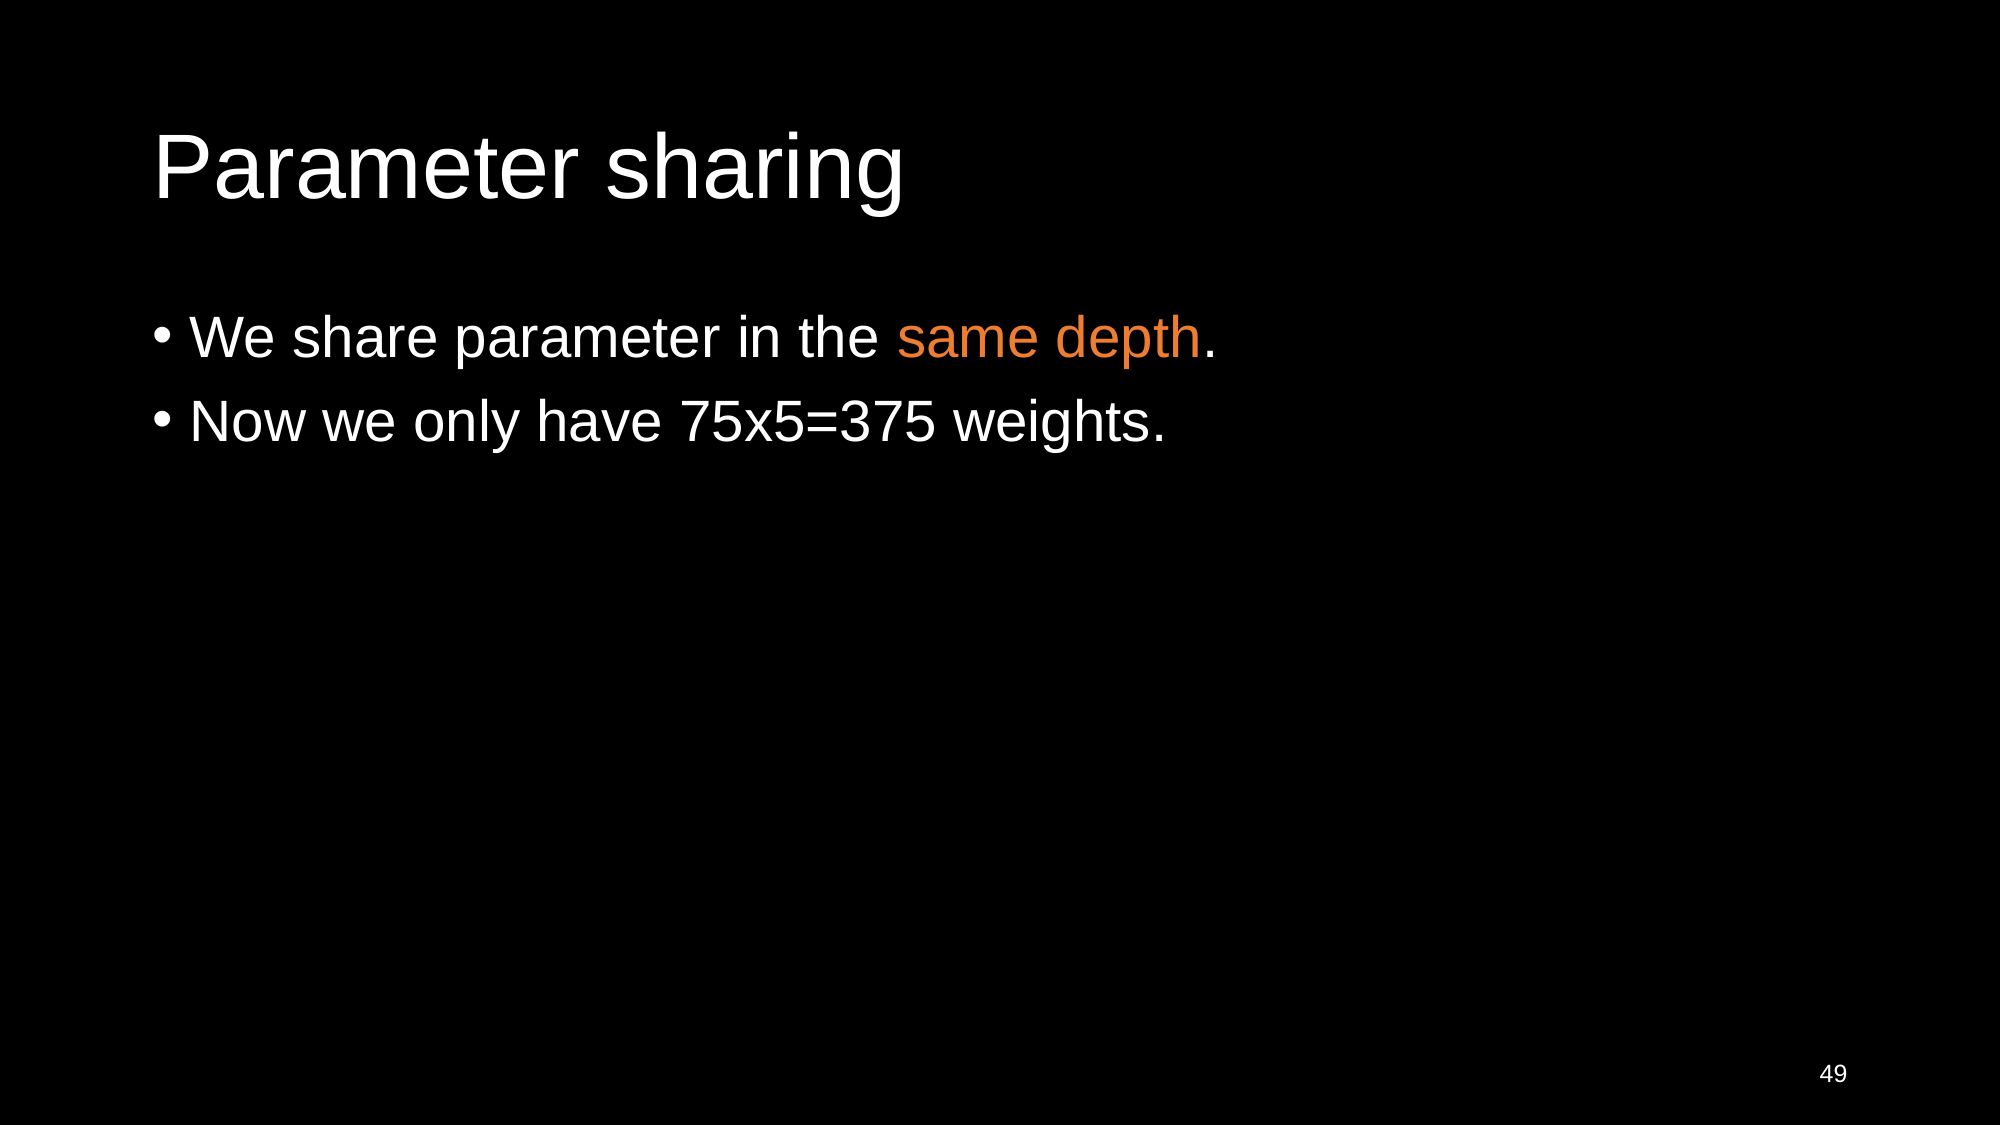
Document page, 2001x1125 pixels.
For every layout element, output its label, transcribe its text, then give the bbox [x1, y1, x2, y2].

title Parameter sharing [137, 59, 1863, 278]
slide_number 49 [1412, 1042, 1863, 1103]
list We share parameter in the same depth. Now we only have 75x5=375 weights. [137, 299, 1863, 1014]
